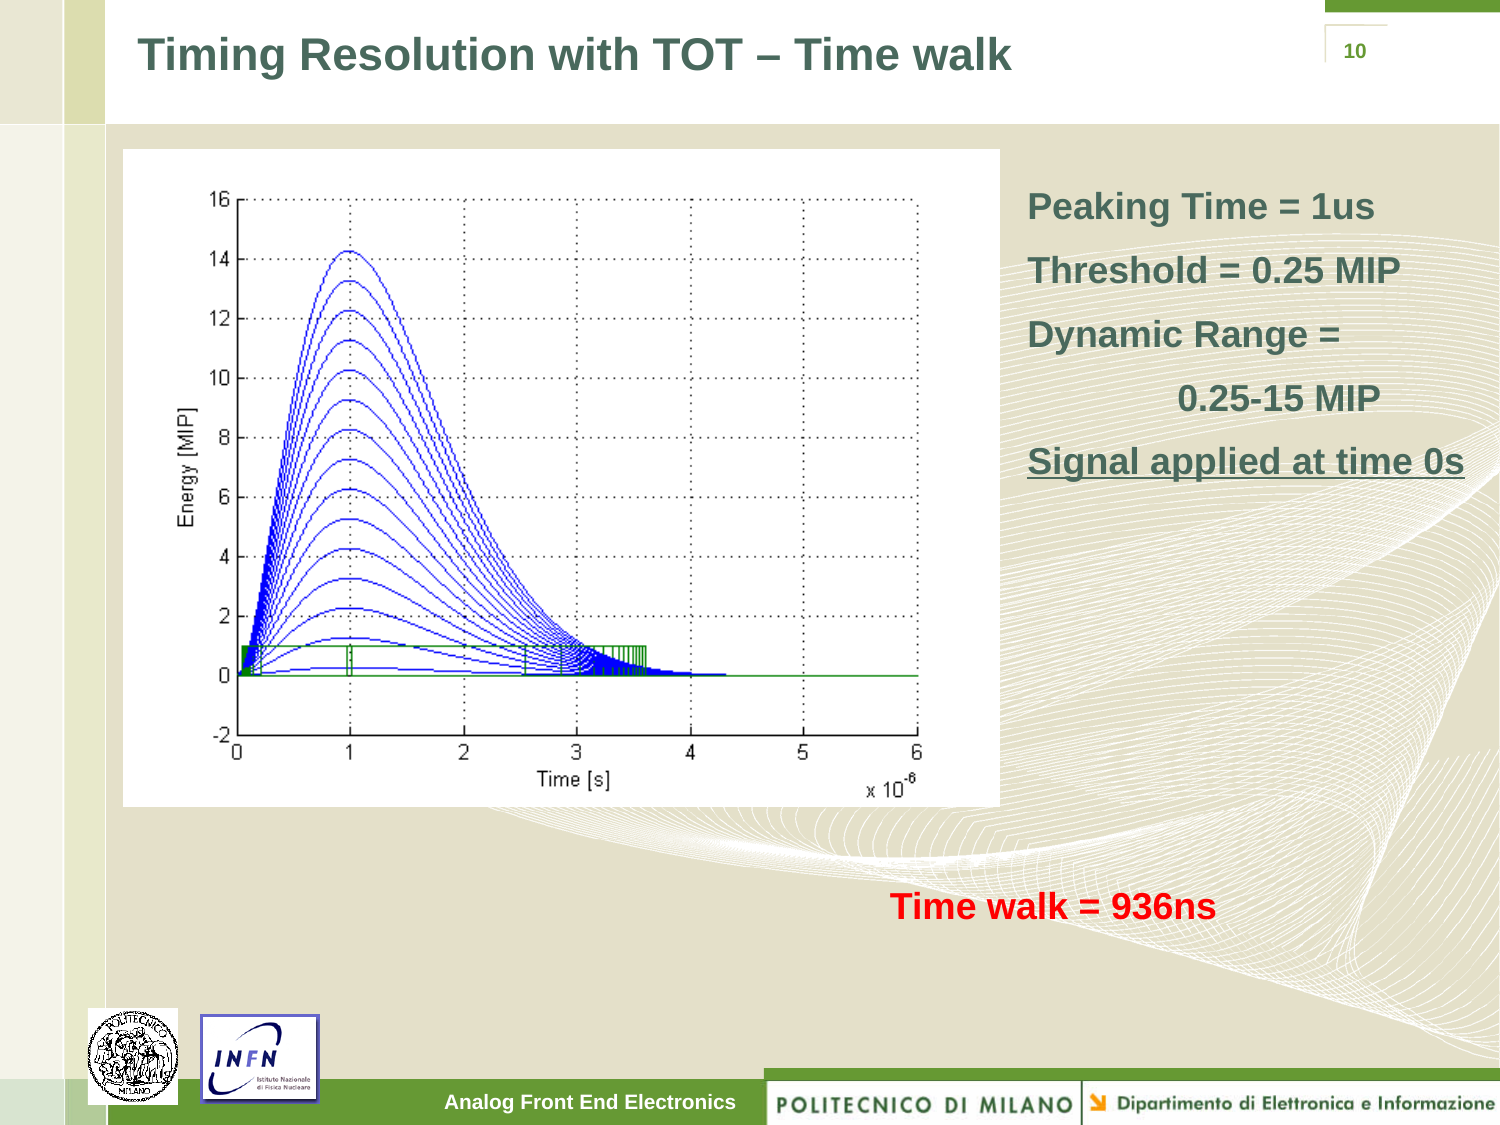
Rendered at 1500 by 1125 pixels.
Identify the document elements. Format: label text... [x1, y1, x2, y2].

title Timing Resolution with TOT – Time walk [137, 24, 1275, 163]
slide_number 10 [1341, 37, 1500, 63]
text_box Peaking Time = 1us Threshold = 0.25 MIP Dynamic Range = 0.25-15 MIP Signal applied at time 0s [1012, 174, 1500, 554]
picture [0, 112, 1500, 1125]
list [123, 149, 1001, 807]
text_box Time walk = 936ns [874, 874, 1325, 935]
